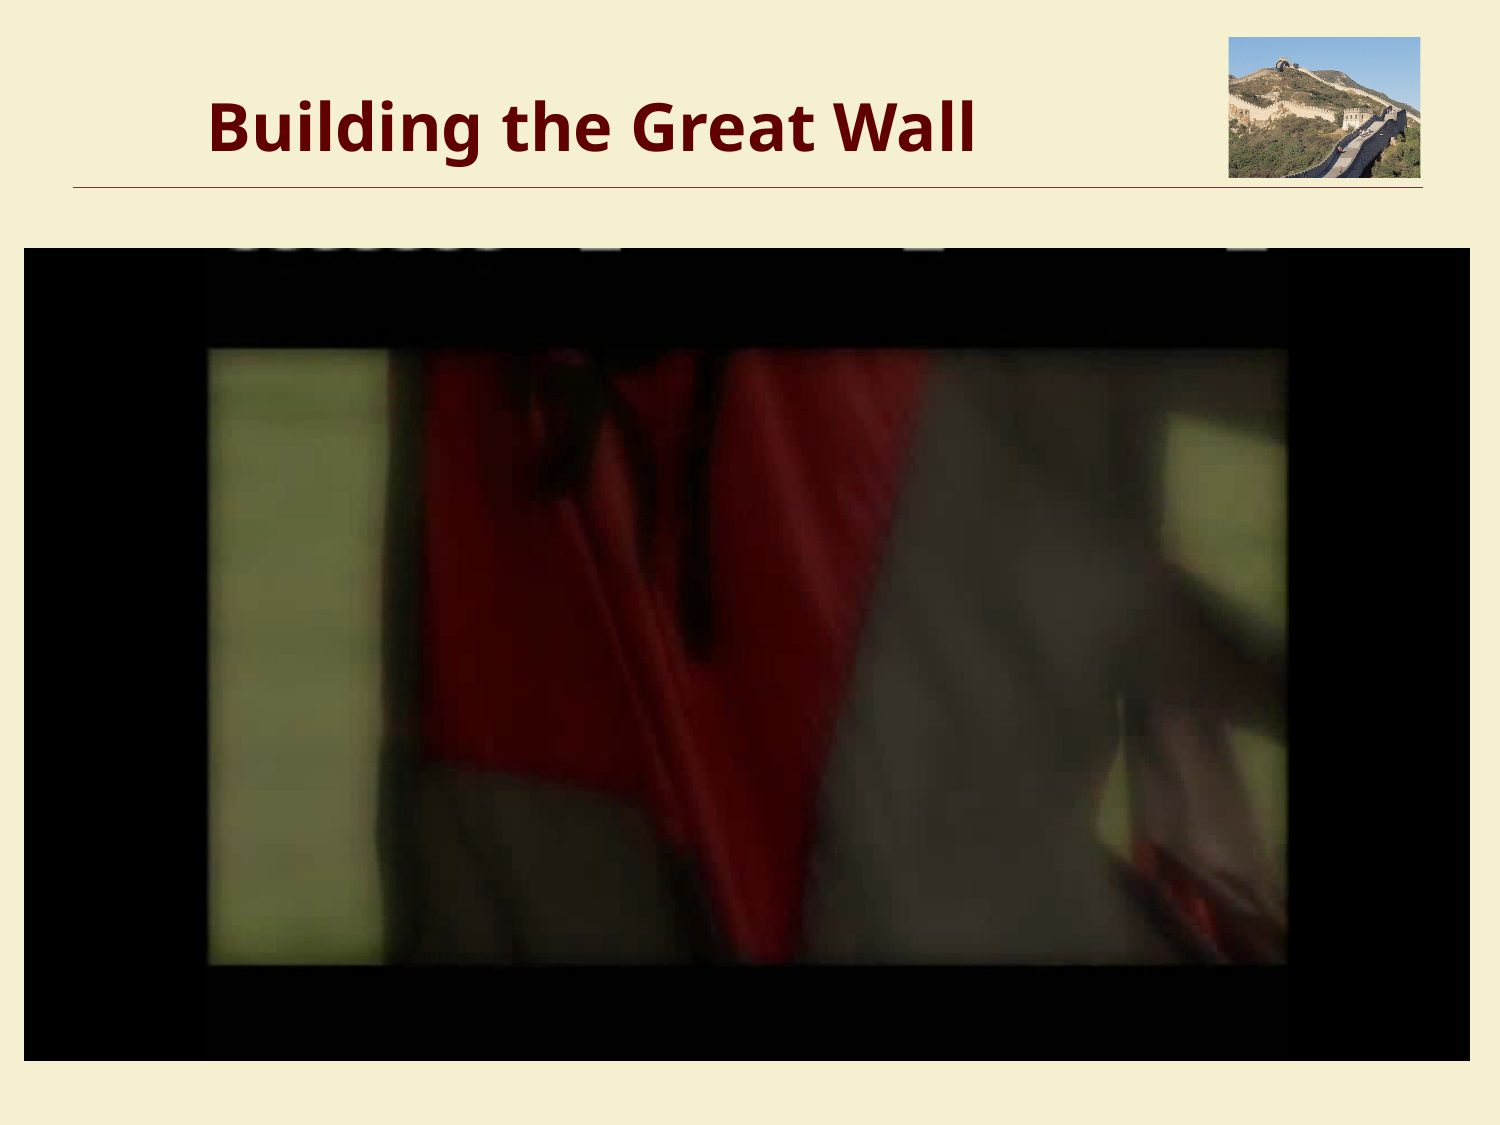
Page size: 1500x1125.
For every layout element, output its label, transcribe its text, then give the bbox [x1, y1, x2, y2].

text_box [23, 247, 1471, 1062]
picture [1228, 37, 1421, 178]
text_box Building the Great Wall [191, 63, 1154, 186]
